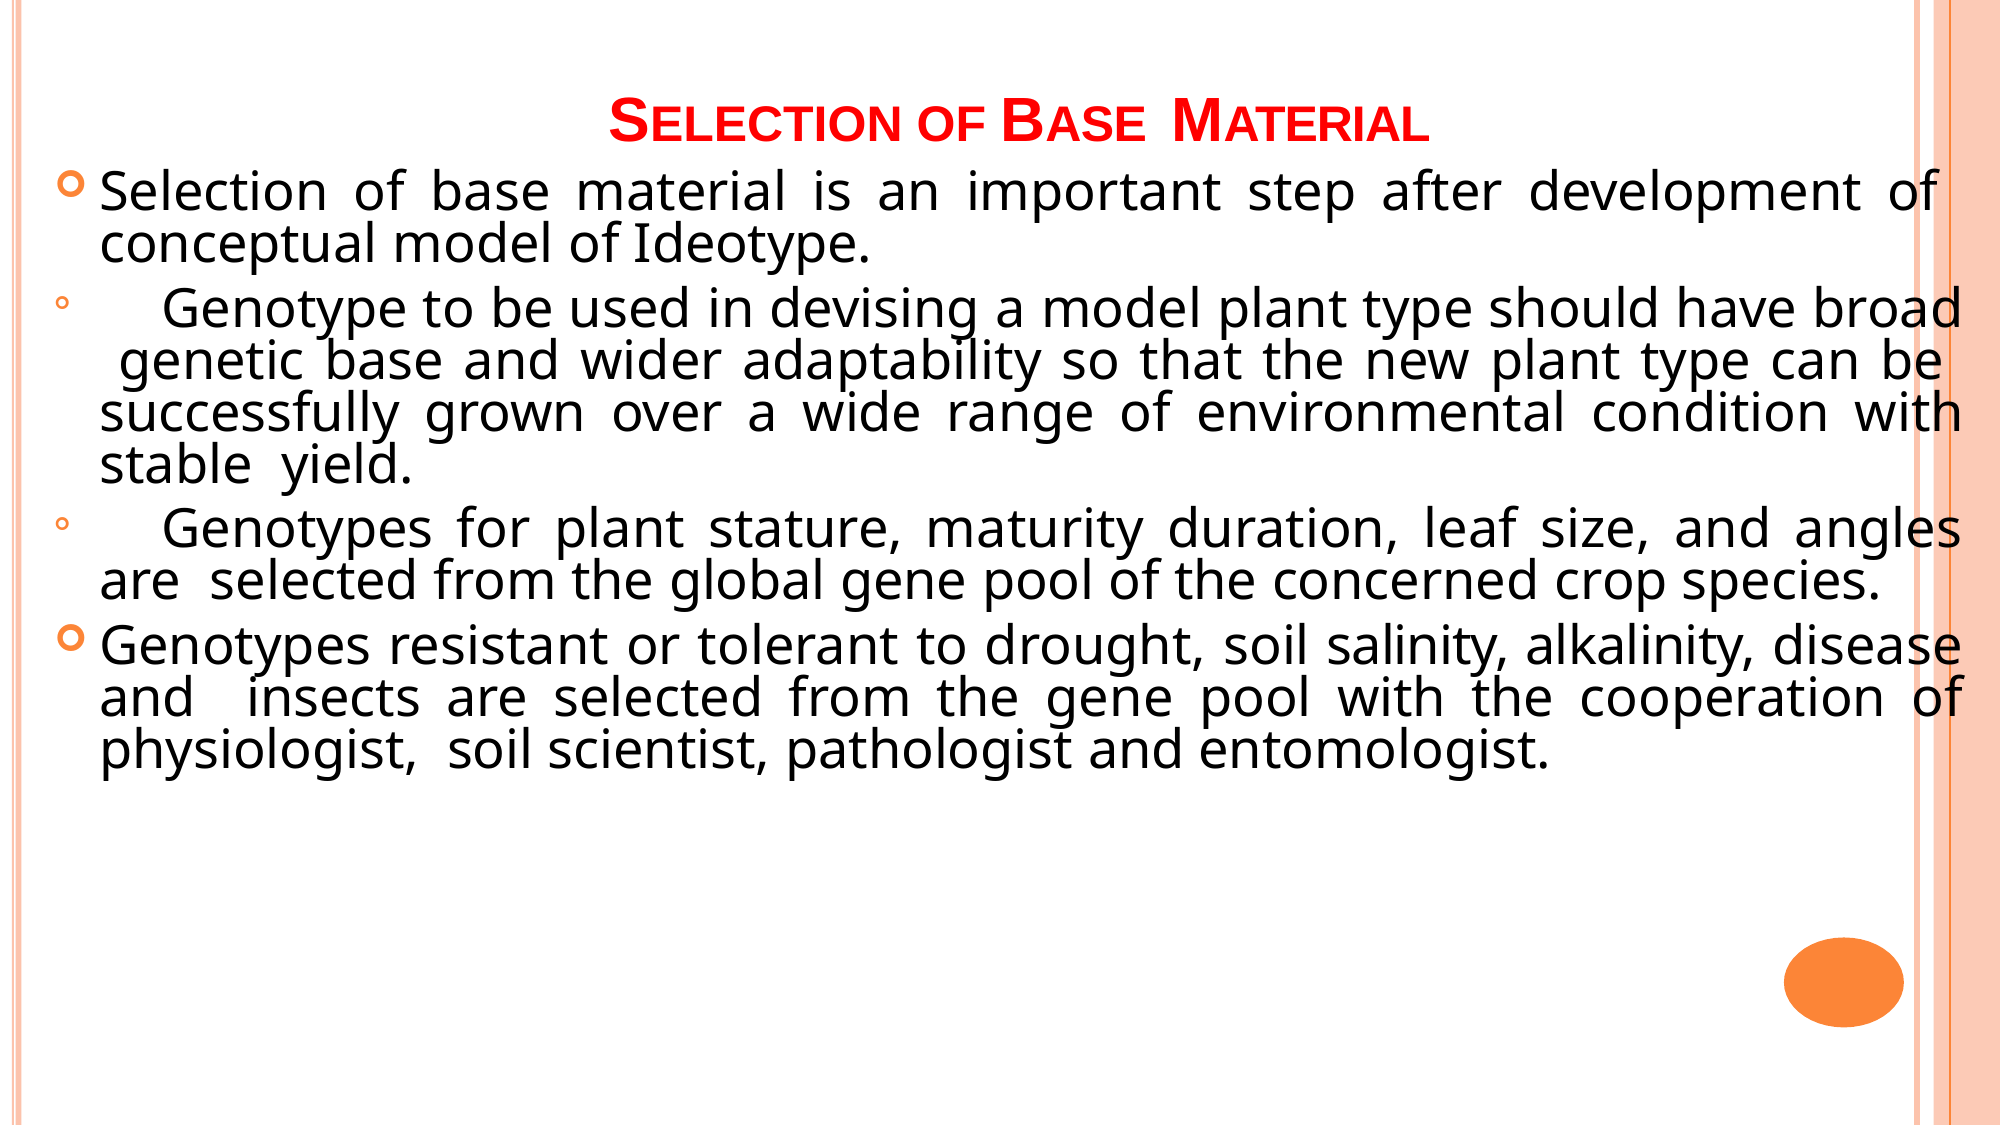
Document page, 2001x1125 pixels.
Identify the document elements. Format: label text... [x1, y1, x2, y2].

text_box Selection of base material is an important step after development of conceptual model of Ideotype. Genotype to be used in devising a model plant type should have broad genetic base and wider adaptability so that the new plant type can be successfully grown over a wide range of environmental condition with stable yield. Genotypes for plant stature, maturity duration, leaf size, and angles are selected from the global gene pool of the concerned crop species. Genotypes resistant or tolerant to drought, soil salinity, alkalinity, disease and insects are selected from the gene pool with the cooperation of physiologist, soil scientist, pathologist and entomologist. [52, 154, 1965, 779]
title SELECTION OF BASE MATERIAL [606, 76, 1434, 154]
